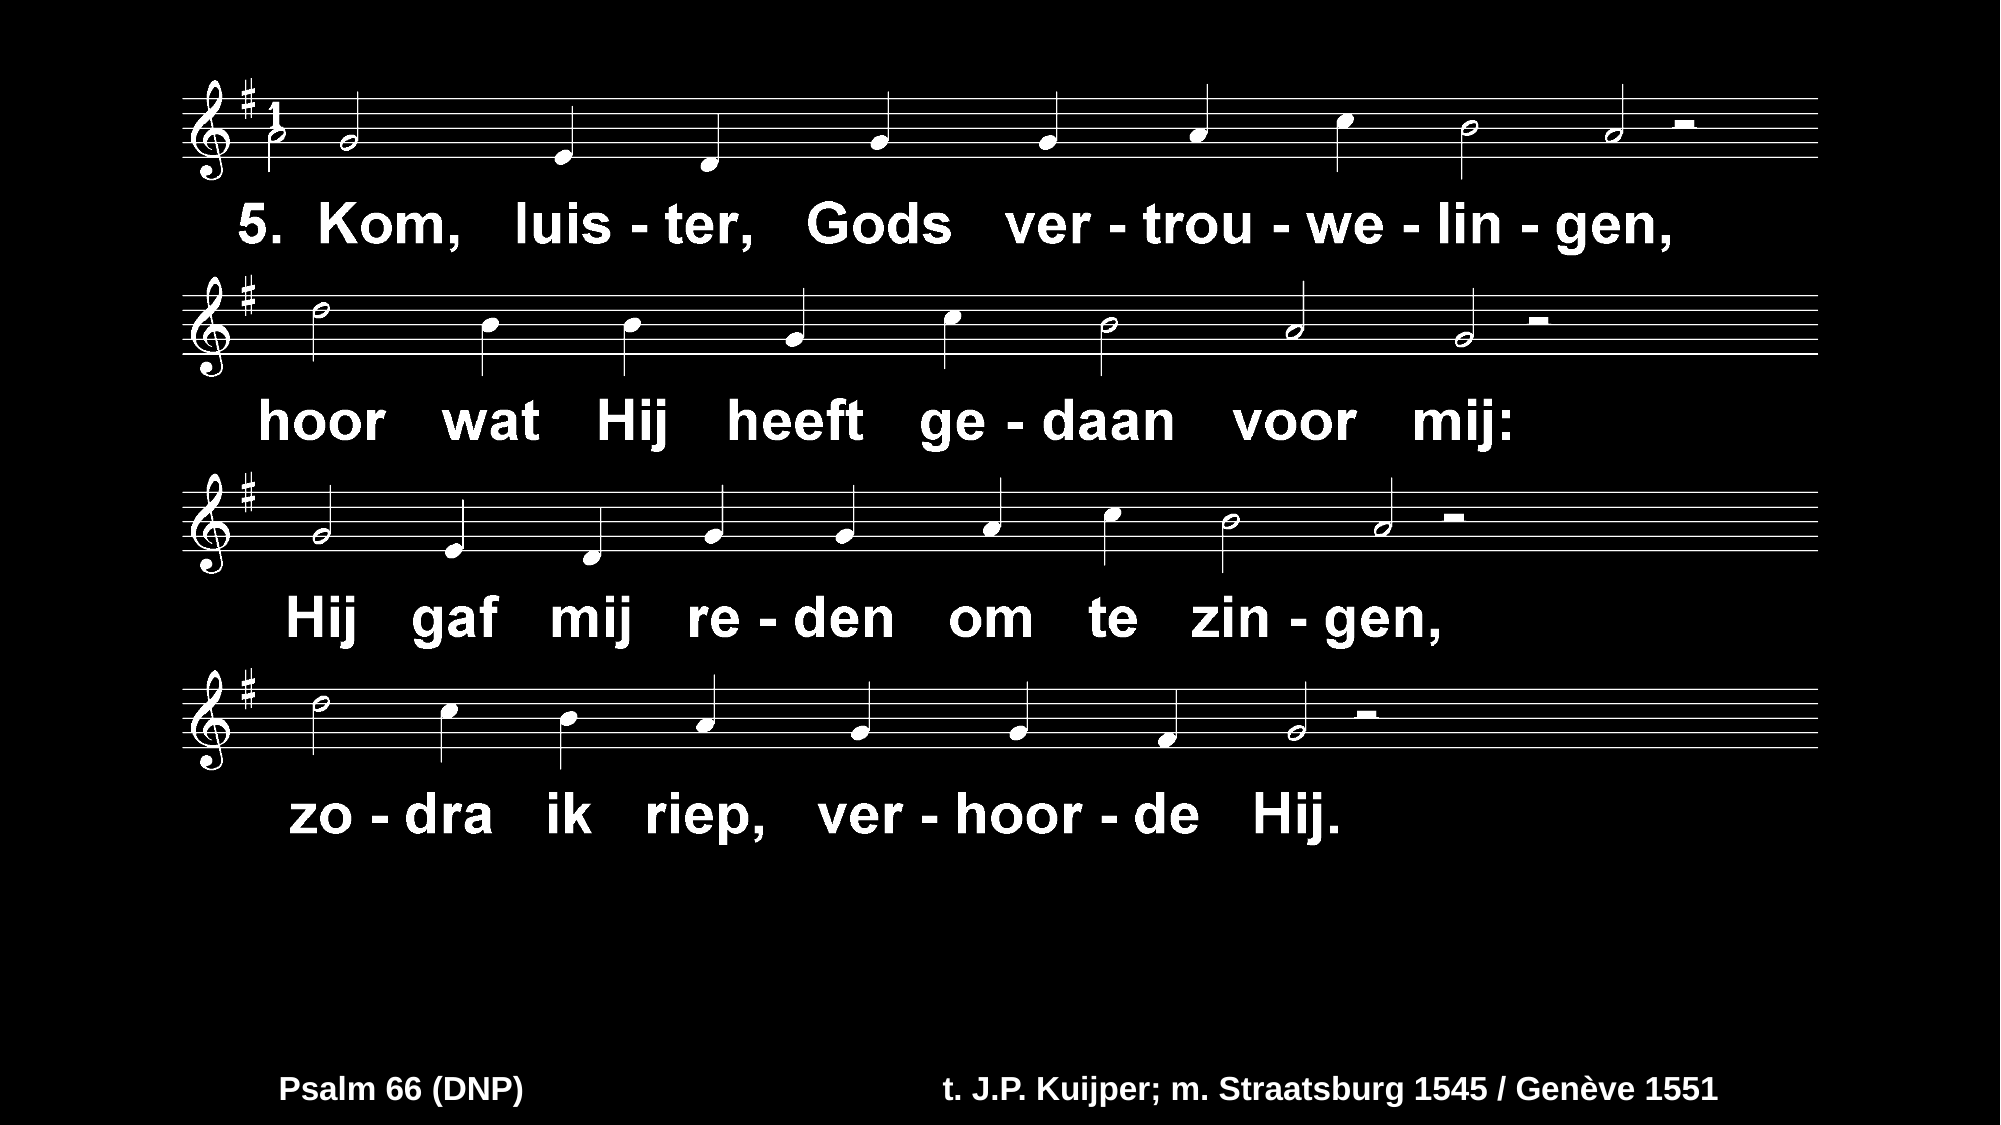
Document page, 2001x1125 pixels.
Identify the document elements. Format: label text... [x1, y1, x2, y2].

text_box Psalm 66 (DNP) t. J.P. Kuijper; m. Straatsburg 1545 / Genève 1551 [263, 1059, 1745, 1115]
picture [166, 62, 1834, 861]
